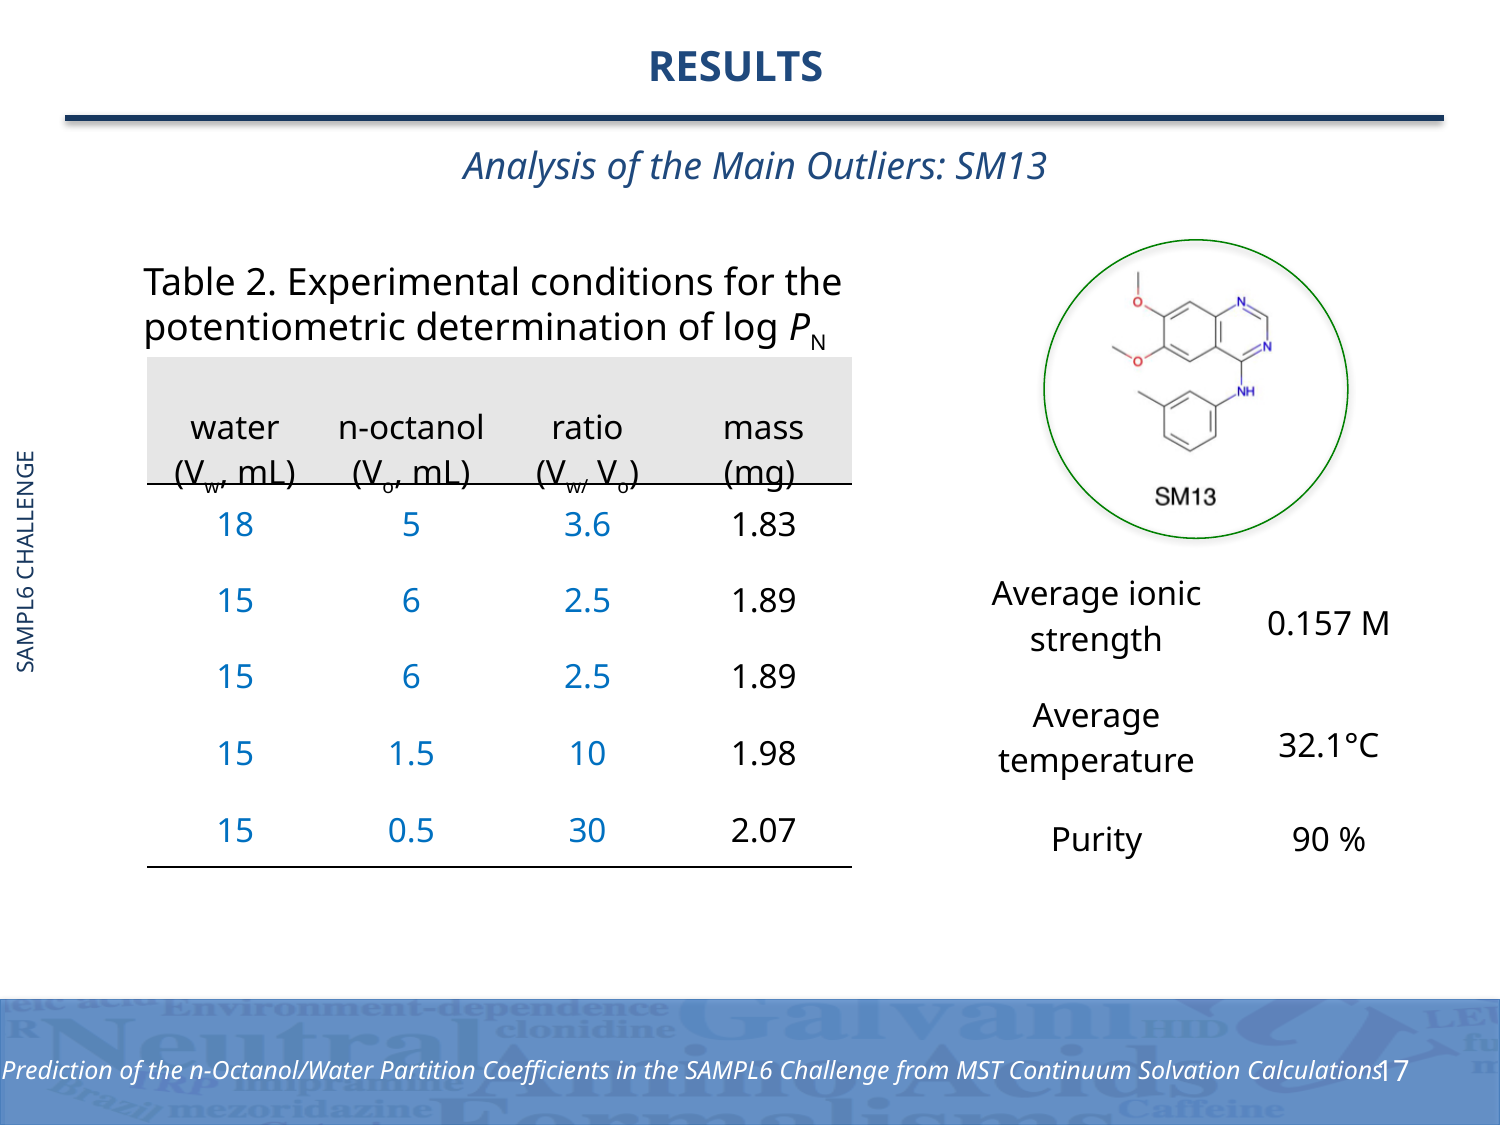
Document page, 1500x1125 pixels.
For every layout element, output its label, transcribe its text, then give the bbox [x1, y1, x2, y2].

table_header Average ionic strength [960, 568, 1233, 690]
text_box Analysis of the Main Outliers: SM13 [315, 135, 1196, 195]
table_cell 5 [323, 485, 499, 560]
table_cell 0.5 [323, 789, 499, 866]
table_cell 15 [147, 636, 323, 714]
table_cell 6 [323, 560, 499, 636]
table_cell 1.98 [676, 714, 852, 789]
table_header ratio (Vw/ Vo) [499, 362, 676, 483]
text_box SAMPL6 CHALLENGE [6, 0, 69, 997]
table_header n-octanol (Vo, mL) [323, 362, 499, 483]
table_cell 15 [147, 714, 323, 789]
table_cell 2.5 [499, 636, 676, 714]
table_cell 30 [499, 789, 676, 866]
table_cell 15 [147, 560, 323, 636]
table_cell 15 [147, 789, 323, 866]
table_cell 18 [147, 485, 323, 560]
table_cell 2.07 [676, 789, 852, 866]
table_cell 1.83 [676, 485, 852, 560]
text_box RESULTS [46, 32, 1425, 98]
table_cell 1.5 [323, 714, 499, 789]
table_header 0.157 M [1233, 568, 1425, 690]
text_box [1043, 239, 1349, 551]
table_cell 1.89 [676, 636, 852, 714]
table_cell 1.89 [676, 560, 852, 636]
table_cell 10 [499, 714, 676, 789]
table_cell Average temperature [960, 690, 1233, 812]
table_cell 90 % [1233, 812, 1425, 861]
table_cell Purity [960, 812, 1233, 861]
table_cell 3.6 [499, 485, 676, 560]
text_box Table 2. Experimental conditions for the potentiometric determination of log PN [128, 250, 868, 362]
table_header mass (mg) [676, 362, 852, 483]
table_header water (Vw, mL) [147, 362, 323, 483]
table_cell 6 [323, 636, 499, 714]
table_cell 32.1°C [1233, 690, 1425, 812]
picture [5, 999, 1498, 1125]
table_cell 2.5 [499, 560, 676, 636]
